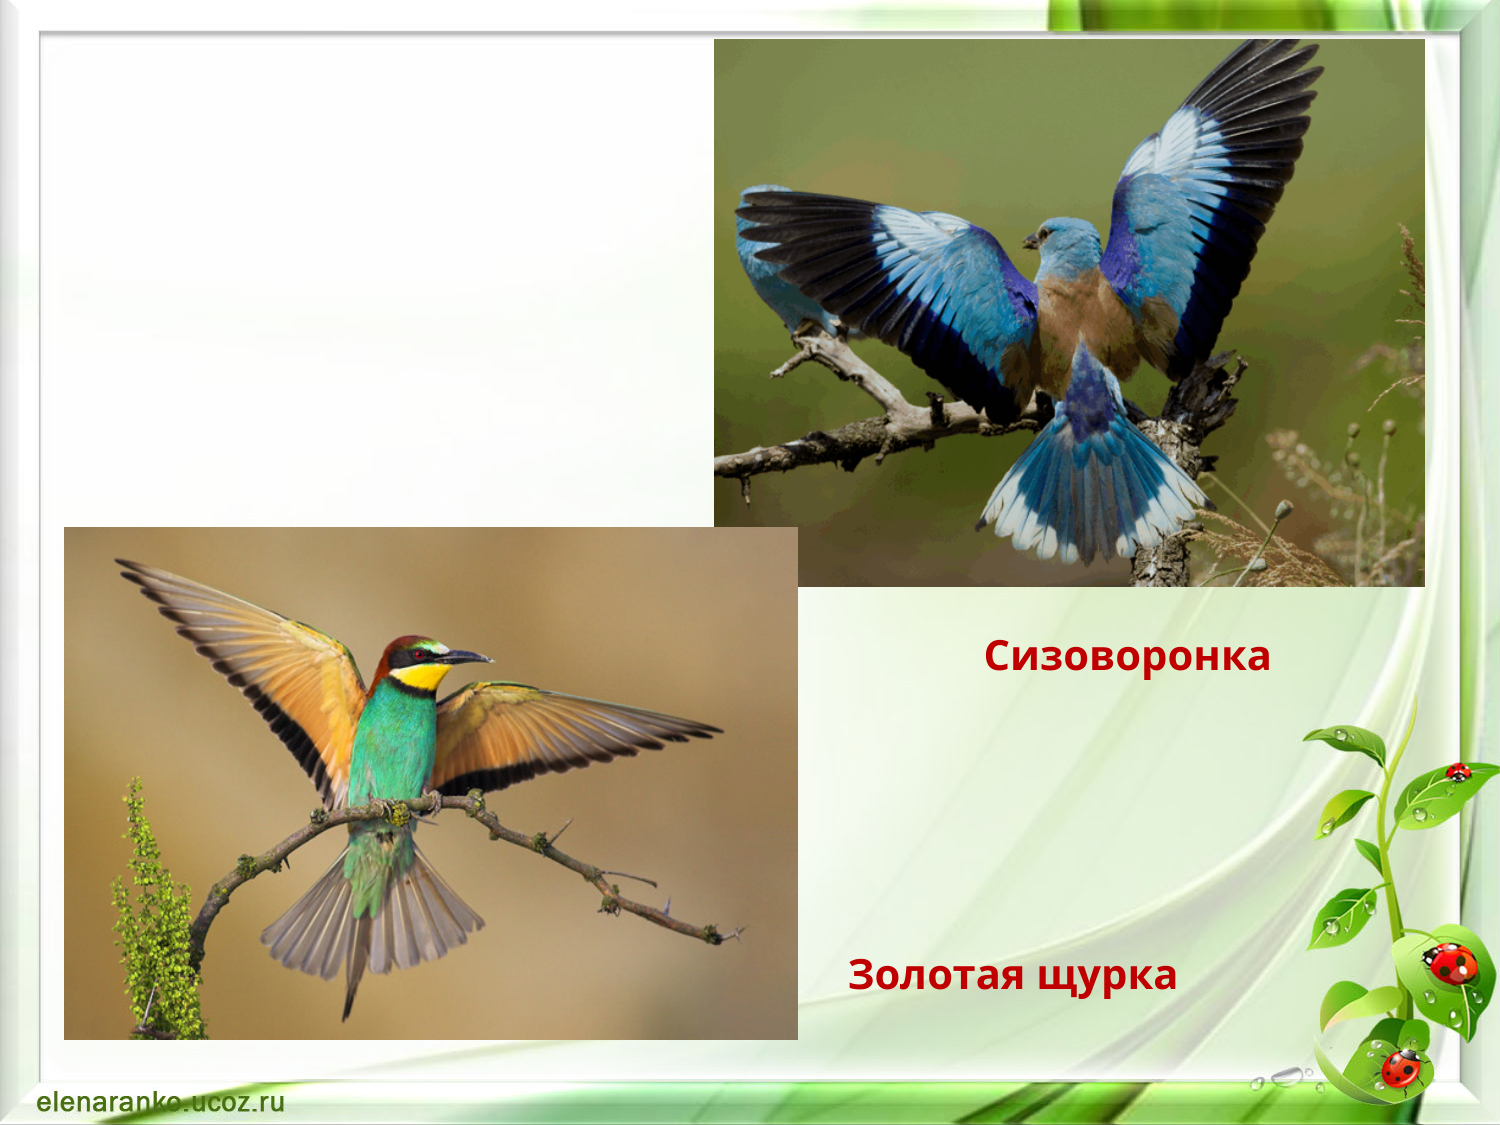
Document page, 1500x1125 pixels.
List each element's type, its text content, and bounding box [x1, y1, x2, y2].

picture [0, 0, 1500, 1125]
text_box Сизоворонка [868, 621, 1388, 687]
text_box Золотая щурка [832, 940, 1282, 1006]
